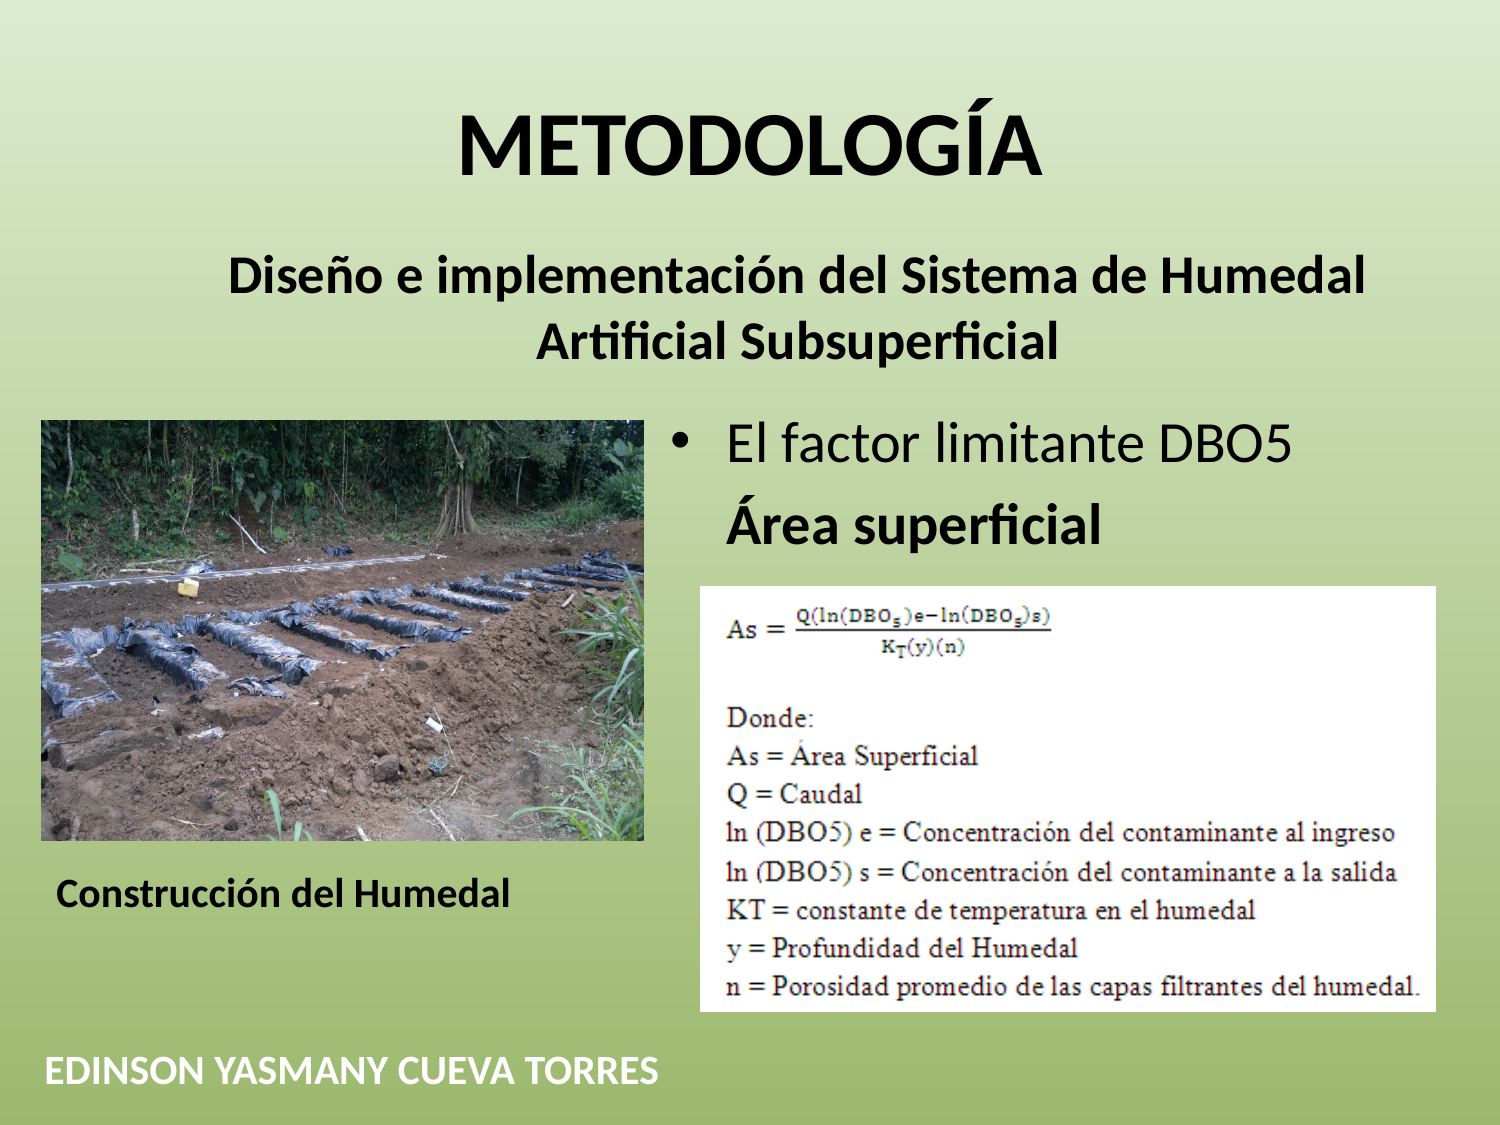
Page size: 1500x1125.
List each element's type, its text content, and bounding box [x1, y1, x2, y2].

title METODOLOGÍA [75, 45, 1425, 233]
text_box El factor limitante DBO5 Área superficial [655, 397, 1414, 994]
picture [41, 420, 644, 842]
text_box EDINSON YASMANY CUEVA TORRES [29, 1034, 762, 1125]
text_box Construcción del Humedal [41, 857, 632, 953]
picture [700, 585, 1436, 1012]
list Diseño e implementación del Sistema de Humedal Artificial Subsuperficial [76, 231, 1471, 379]
